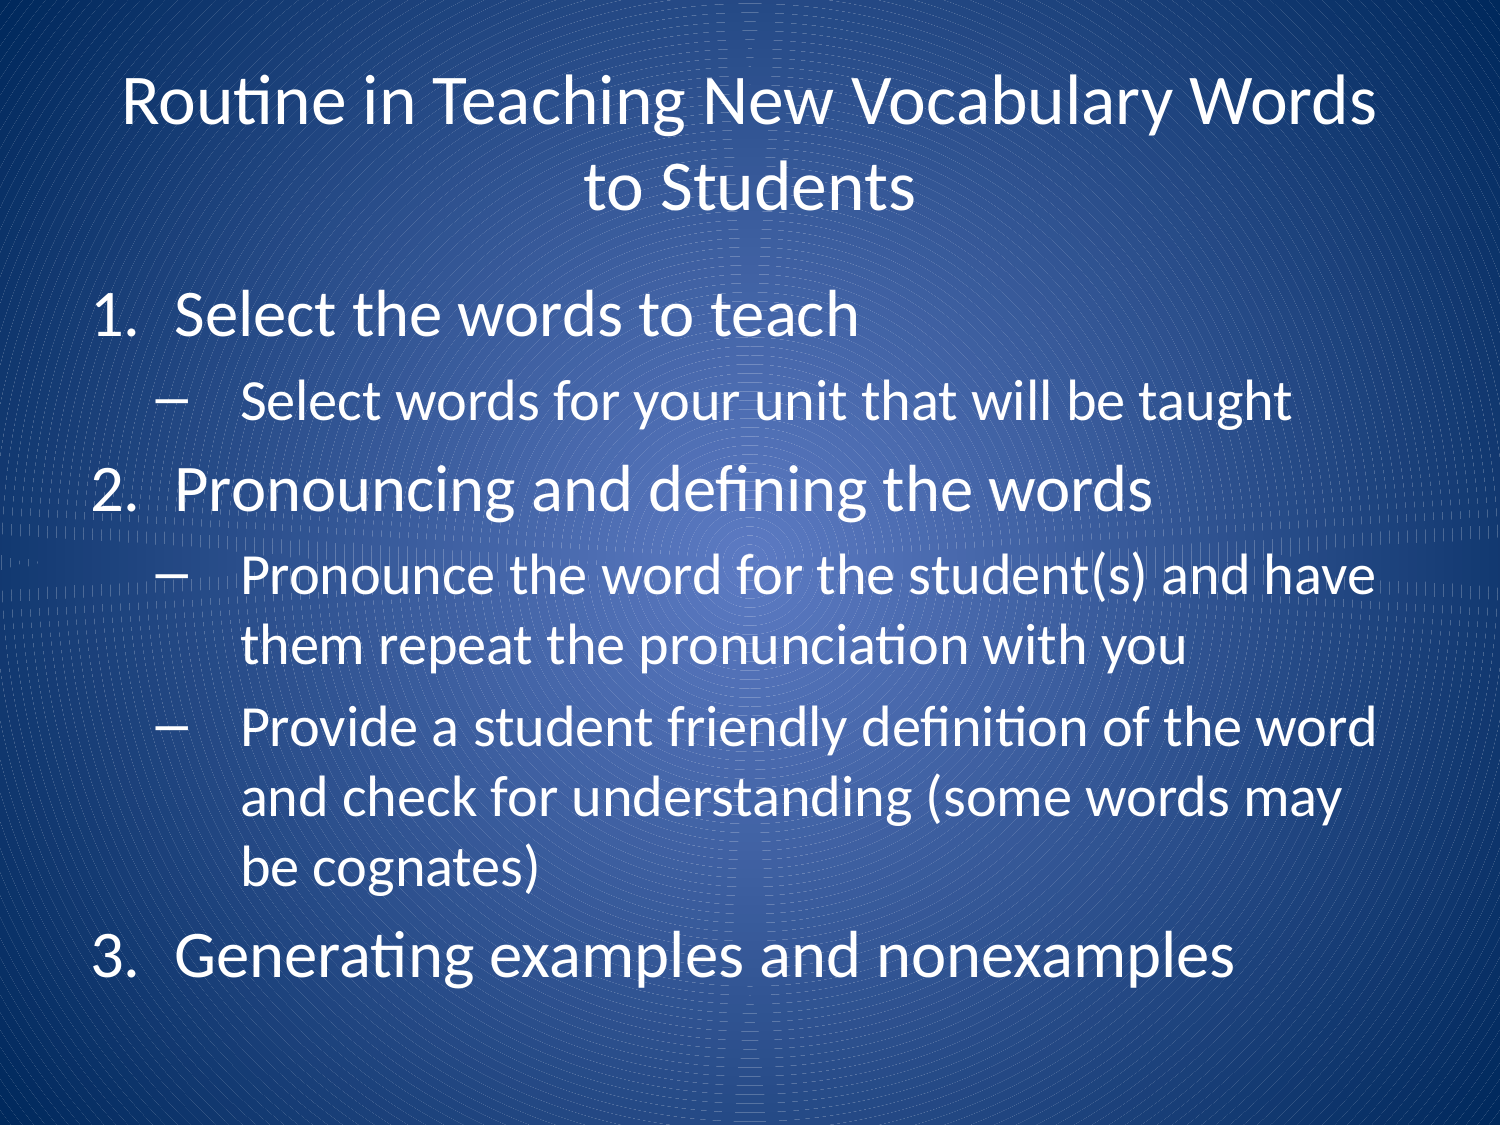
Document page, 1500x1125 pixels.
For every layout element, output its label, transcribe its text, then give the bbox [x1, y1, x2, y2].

title Routine in Teaching New Vocabulary Words to Students [75, 45, 1425, 233]
list Select the words to teach Select words for your unit that will be taught Pronouncing and defining the words Pronounce the word for the student(s) and have them repeat the pronunciation with you Provide a student friendly definition of the word and check for understanding (some words may be cognates) Generating examples and nonexamples [75, 262, 1425, 1005]
